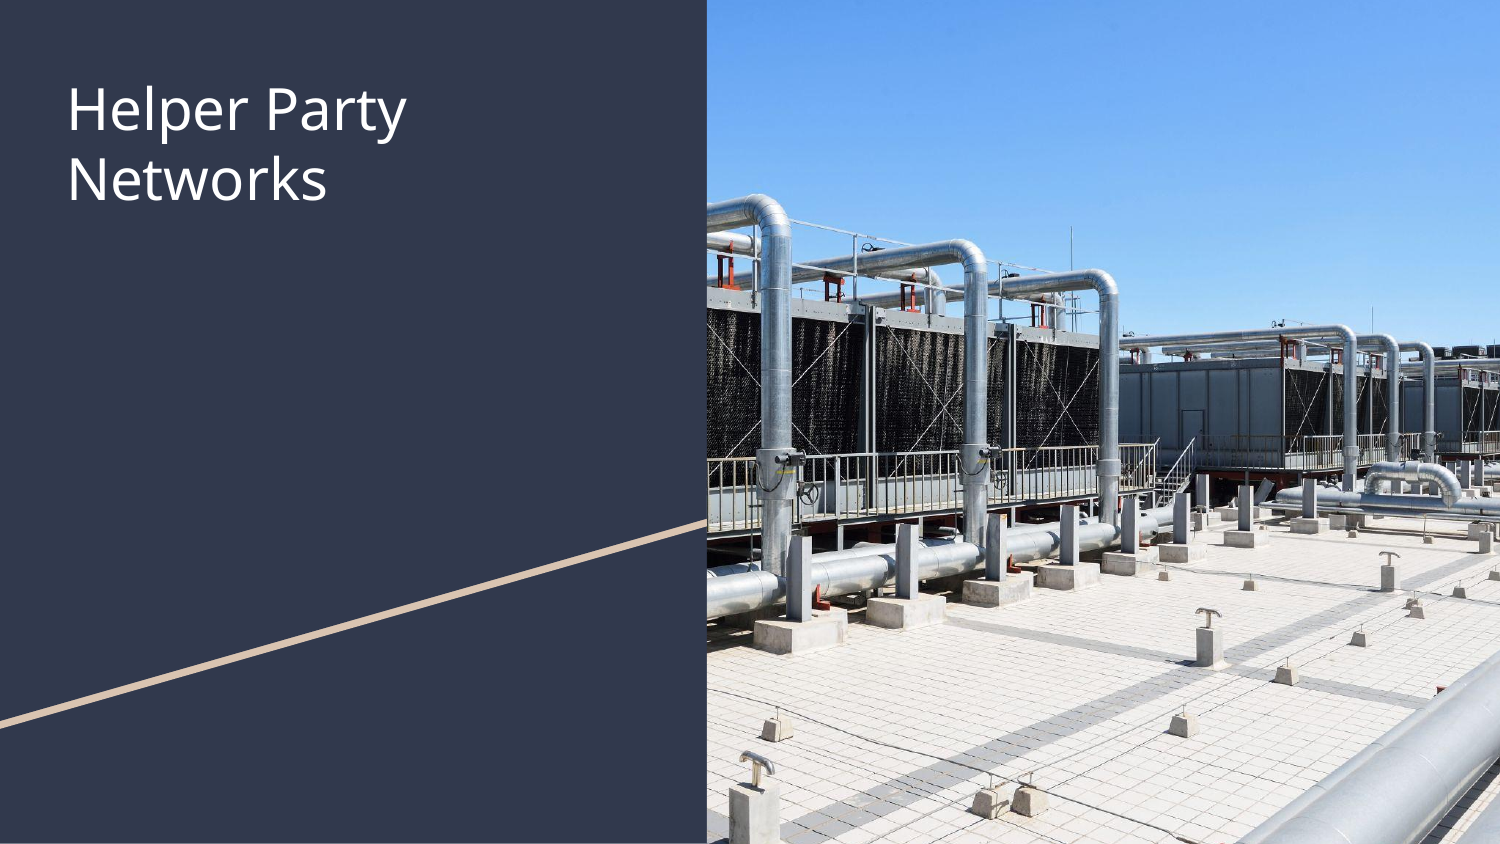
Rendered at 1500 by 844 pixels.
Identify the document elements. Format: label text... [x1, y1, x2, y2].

title Helper Party Networks [51, 57, 660, 469]
picture [706, 0, 1500, 844]
